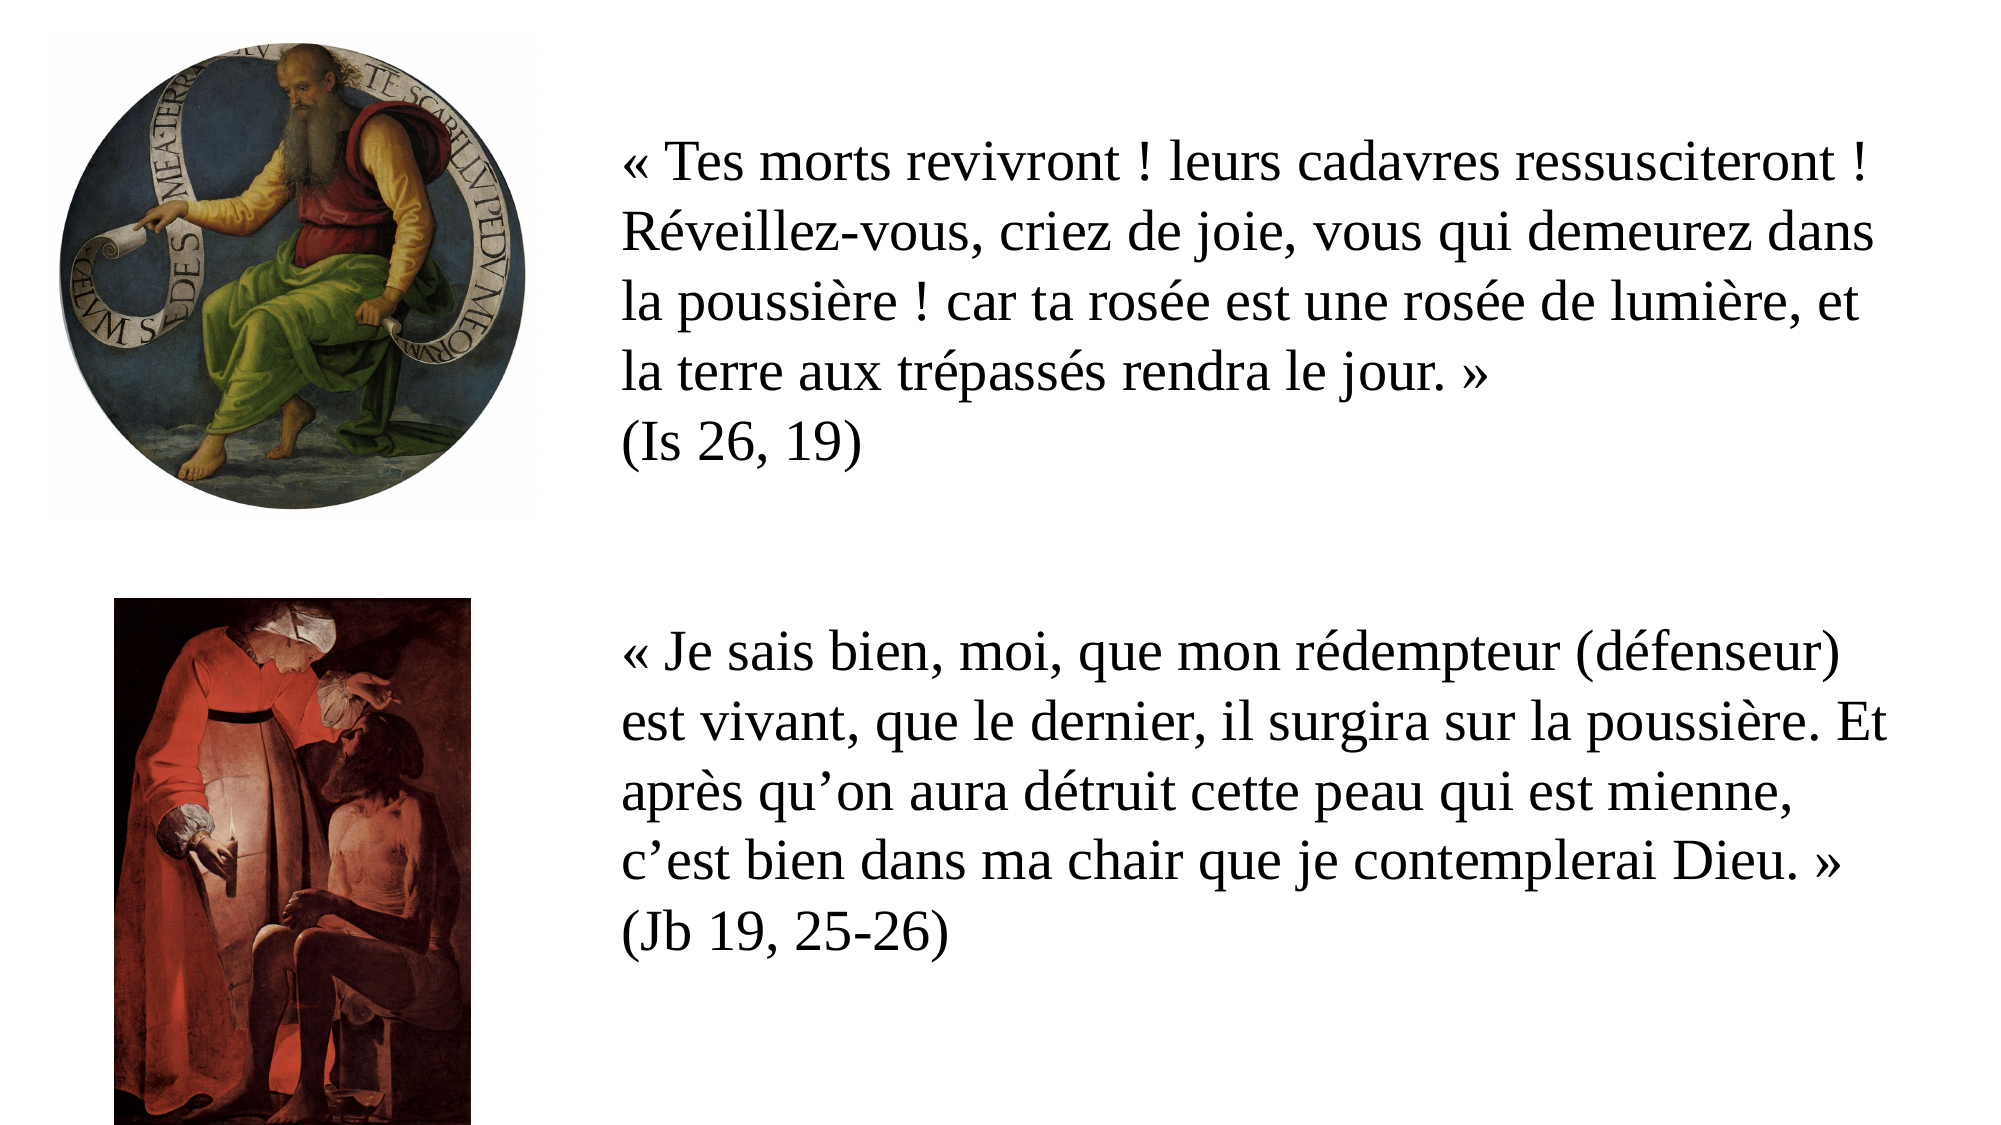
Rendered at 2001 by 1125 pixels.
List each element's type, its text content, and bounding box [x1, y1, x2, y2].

picture [114, 598, 471, 1125]
picture [42, 26, 543, 527]
text_box « Tes morts revivront ! leurs cadavres ressusciteront ! Réveillez-vous, criez de joie, vous qui demeurez dans la poussière ! car ta rosée est une rosée de lumière, et la terre aux trépassés rendra le jour. » (Is 26, 19) « Je sais bien, moi, que mon rédempteur (défenseur) est vivant, que le dernier, il surgira sur la poussière. Et après qu’on aura détruit cette peau qui est mienne, c’est bien dans ma chair que je contemplerai Dieu. » (Jb 19, 25-26) [606, 114, 1923, 1015]
